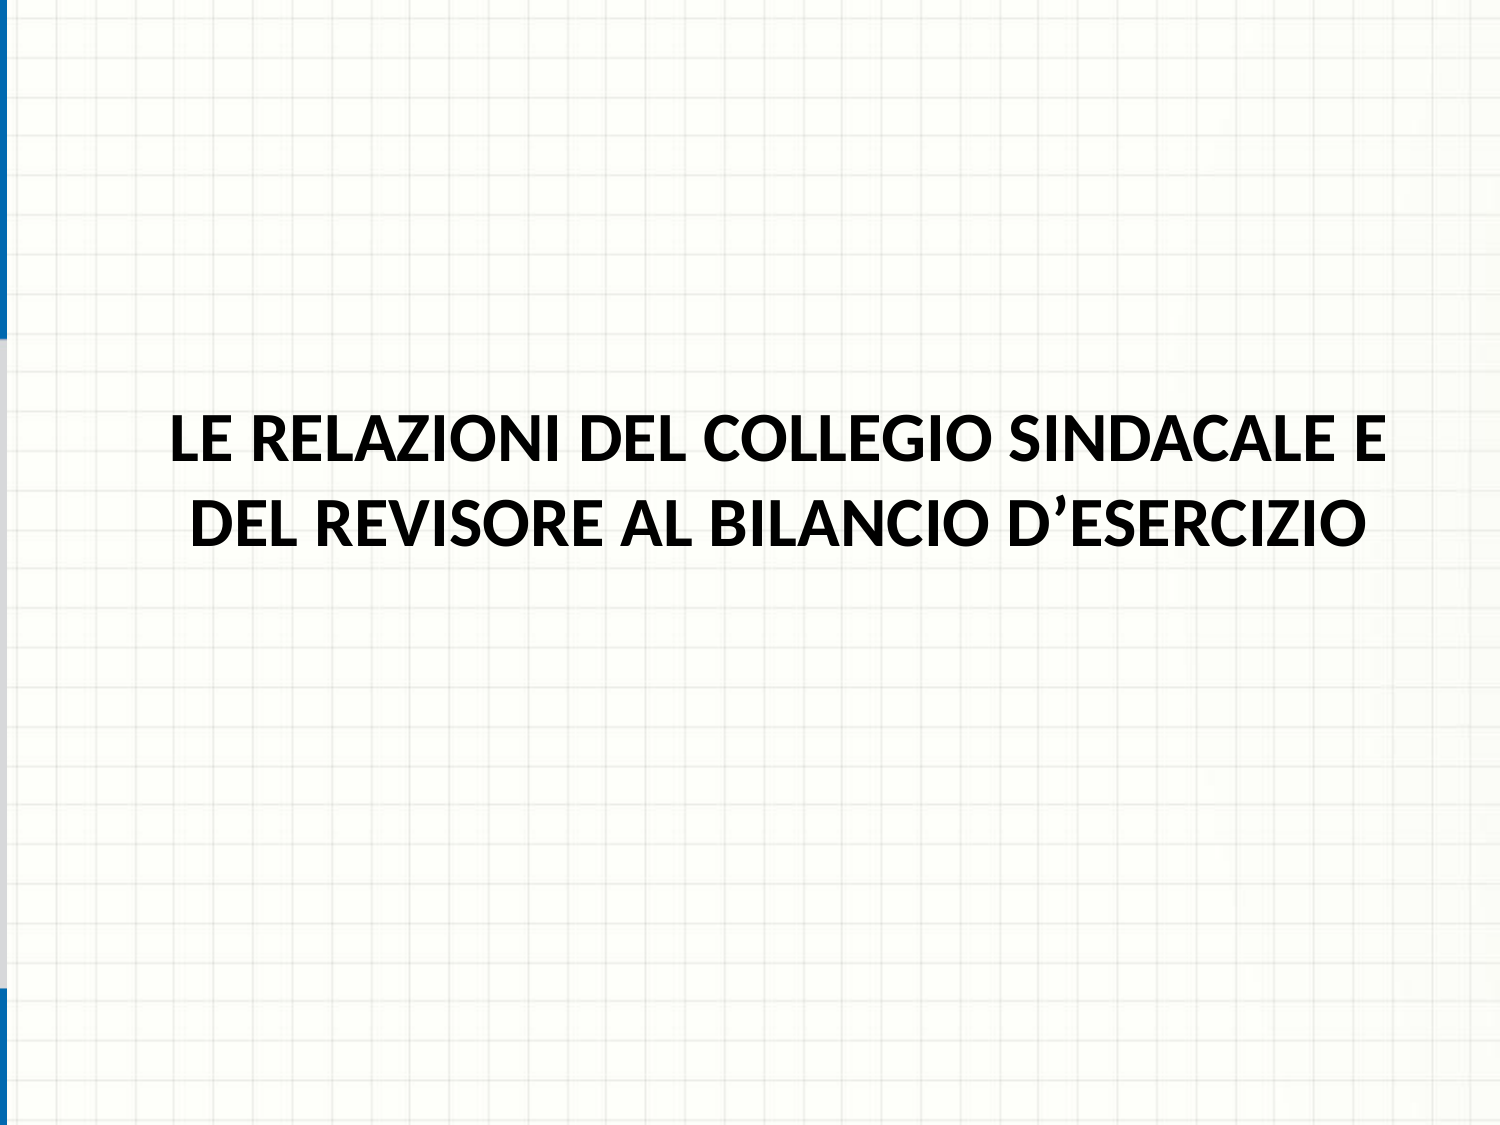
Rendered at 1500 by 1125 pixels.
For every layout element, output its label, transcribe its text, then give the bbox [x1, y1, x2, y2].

title LE RELAZIONI DEL COLLEGIO SINDACALE E DEL REVISORE AL BILANCIO D’ESERCIZIO [141, 355, 1417, 597]
picture [0, 0, 1500, 1125]
